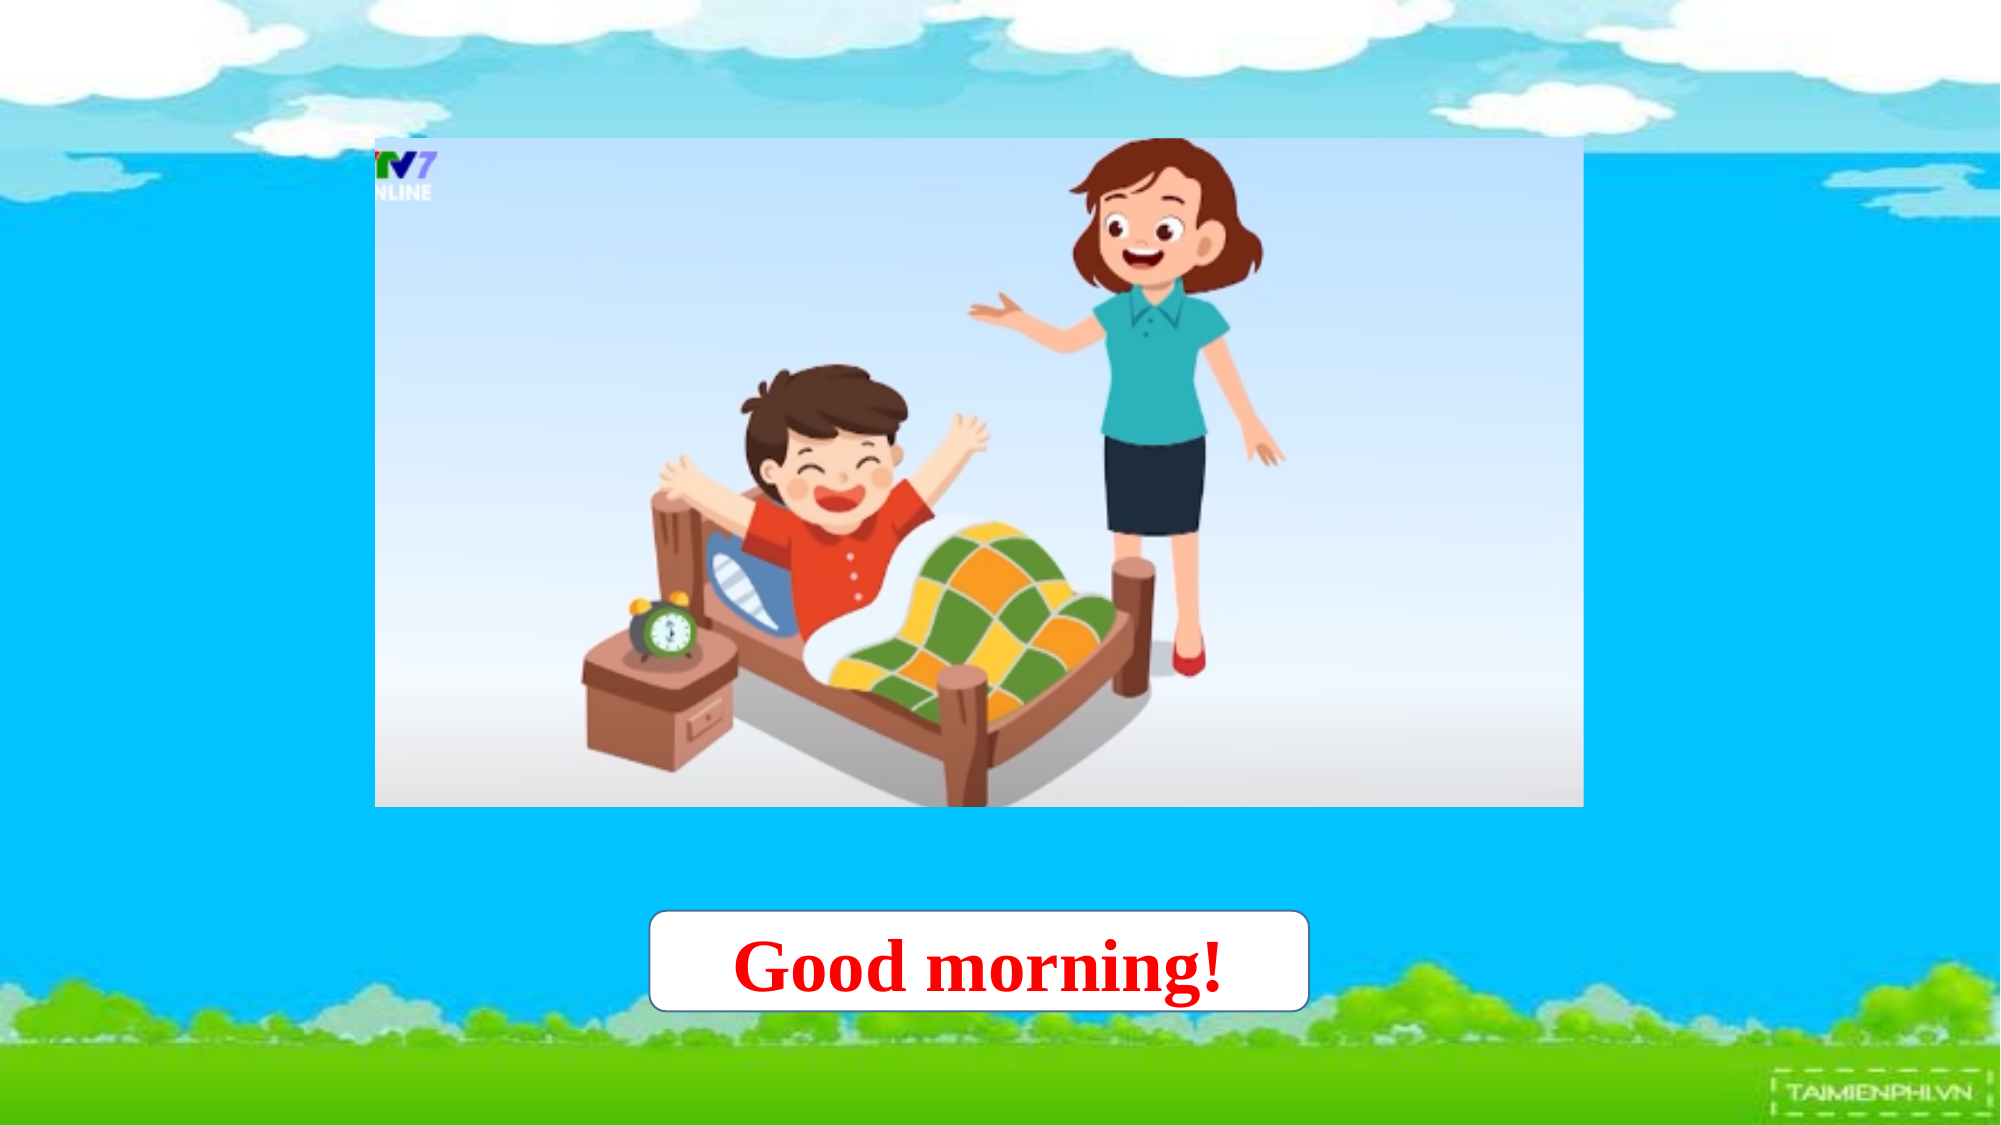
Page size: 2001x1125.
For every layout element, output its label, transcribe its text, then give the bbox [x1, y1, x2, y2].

picture [251, 1002, 258, 1008]
picture [0, 0, 2001, 806]
text_box Good morning! [648, 909, 1311, 1013]
picture [0, 955, 2001, 1125]
